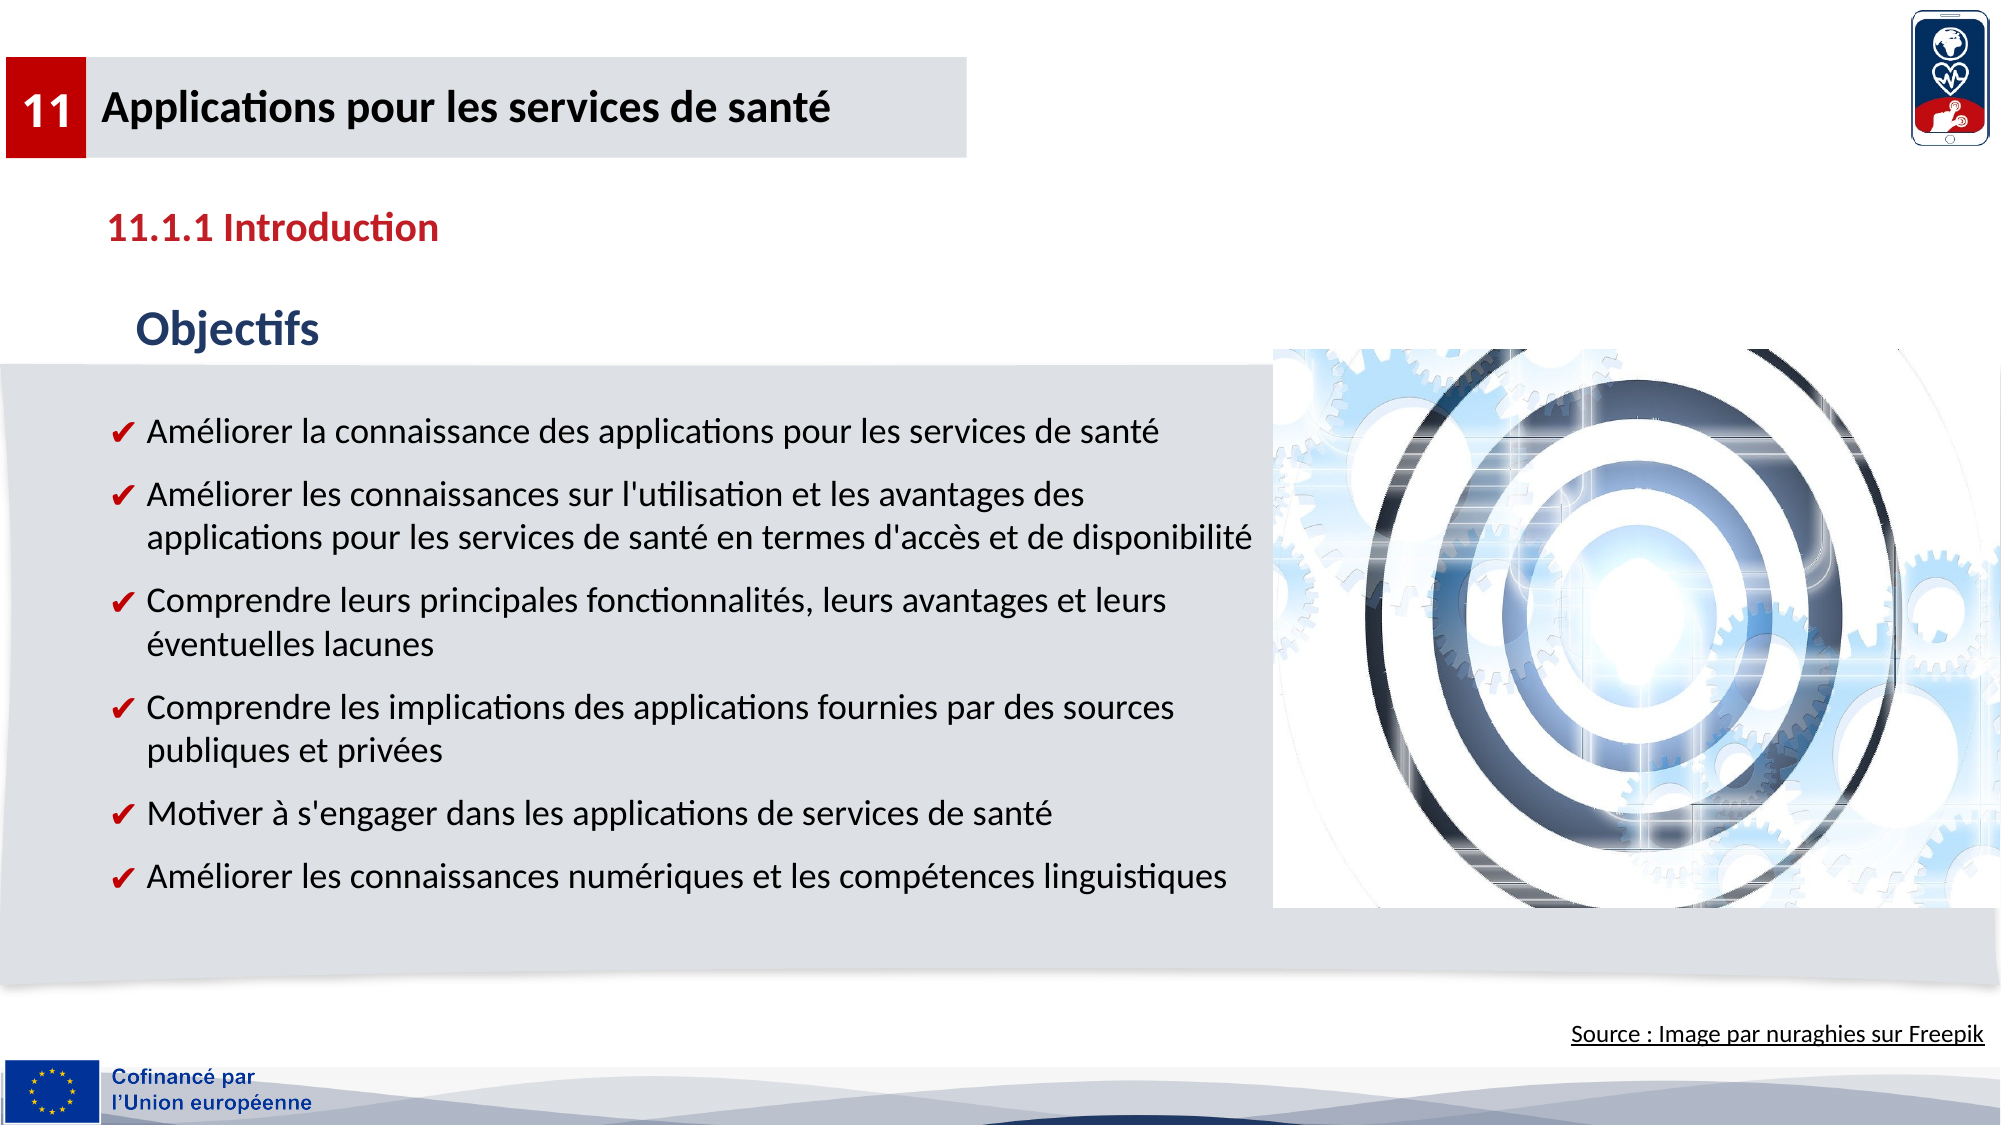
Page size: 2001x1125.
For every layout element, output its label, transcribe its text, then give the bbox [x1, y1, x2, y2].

text_box Objectifs [120, 288, 967, 371]
picture [1911, 10, 1990, 146]
text_box Applications pour les services de santé [86, 57, 967, 158]
text_box [6, 57, 86, 73]
text_box [6, 144, 87, 159]
text_box Source : Image par nuraghies sur Freepik [1363, 1009, 2000, 1055]
text_box 11 [6, 73, 103, 144]
picture [1272, 349, 2000, 908]
picture [0, 1055, 2001, 1125]
title 11.1.1 Introduction [91, 177, 1817, 279]
list Améliorer la connaissance des applications pour les services de santé Améliorer les connaissances sur l'utilisation et les avantages des applications pour les services de santé en termes d'accès et de disponibilité Comprendre leurs principales fonctionnalités, leurs avantages et leurs éventuelles lacunes Comprendre les implications des applications fournies par des sources publiques et privées Motiver à s'engager dans les applications de services de santé Améliorer les connaissances numériques et les compétences linguistiques [93, 399, 1273, 947]
